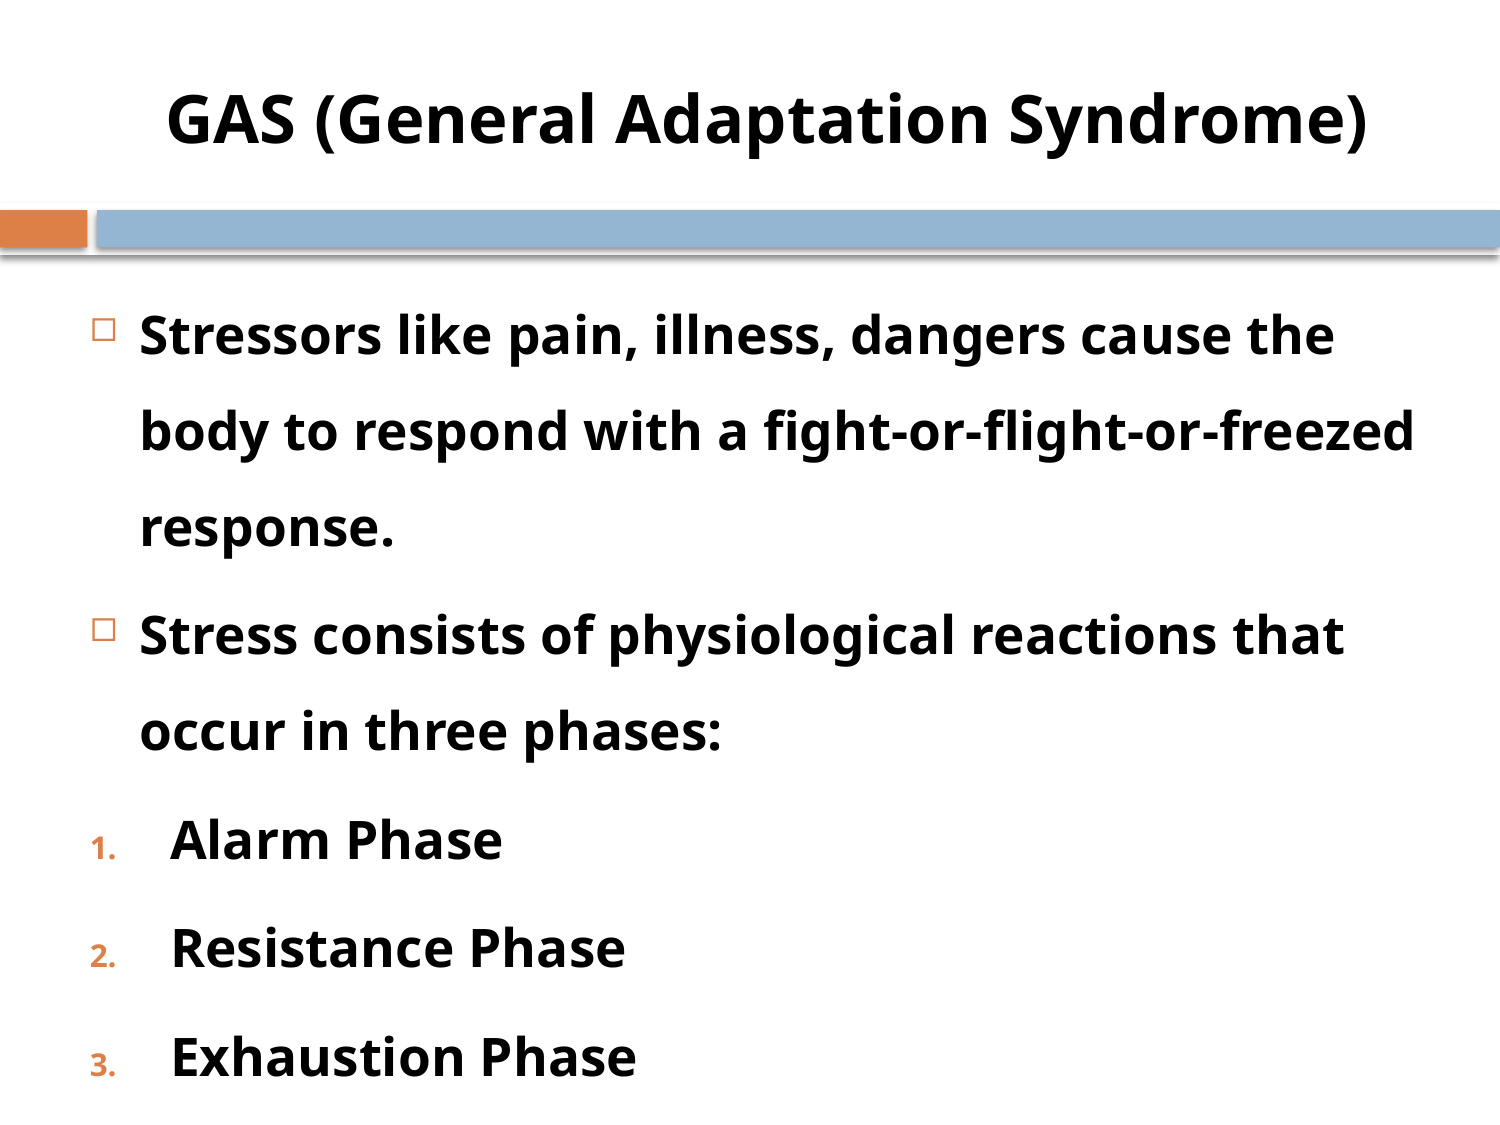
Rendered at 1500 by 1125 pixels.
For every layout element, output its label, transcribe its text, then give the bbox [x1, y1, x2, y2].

title GAS (General Adaptation Syndrome) [85, 35, 1450, 198]
list Stressors like pain, illness, dangers cause the body to respond with a fight-or-flight-or-freezed response. Stress consists of physiological reactions that occur in three phases: Alarm Phase Resistance Phase Exhaustion Phase [75, 262, 1438, 1100]
